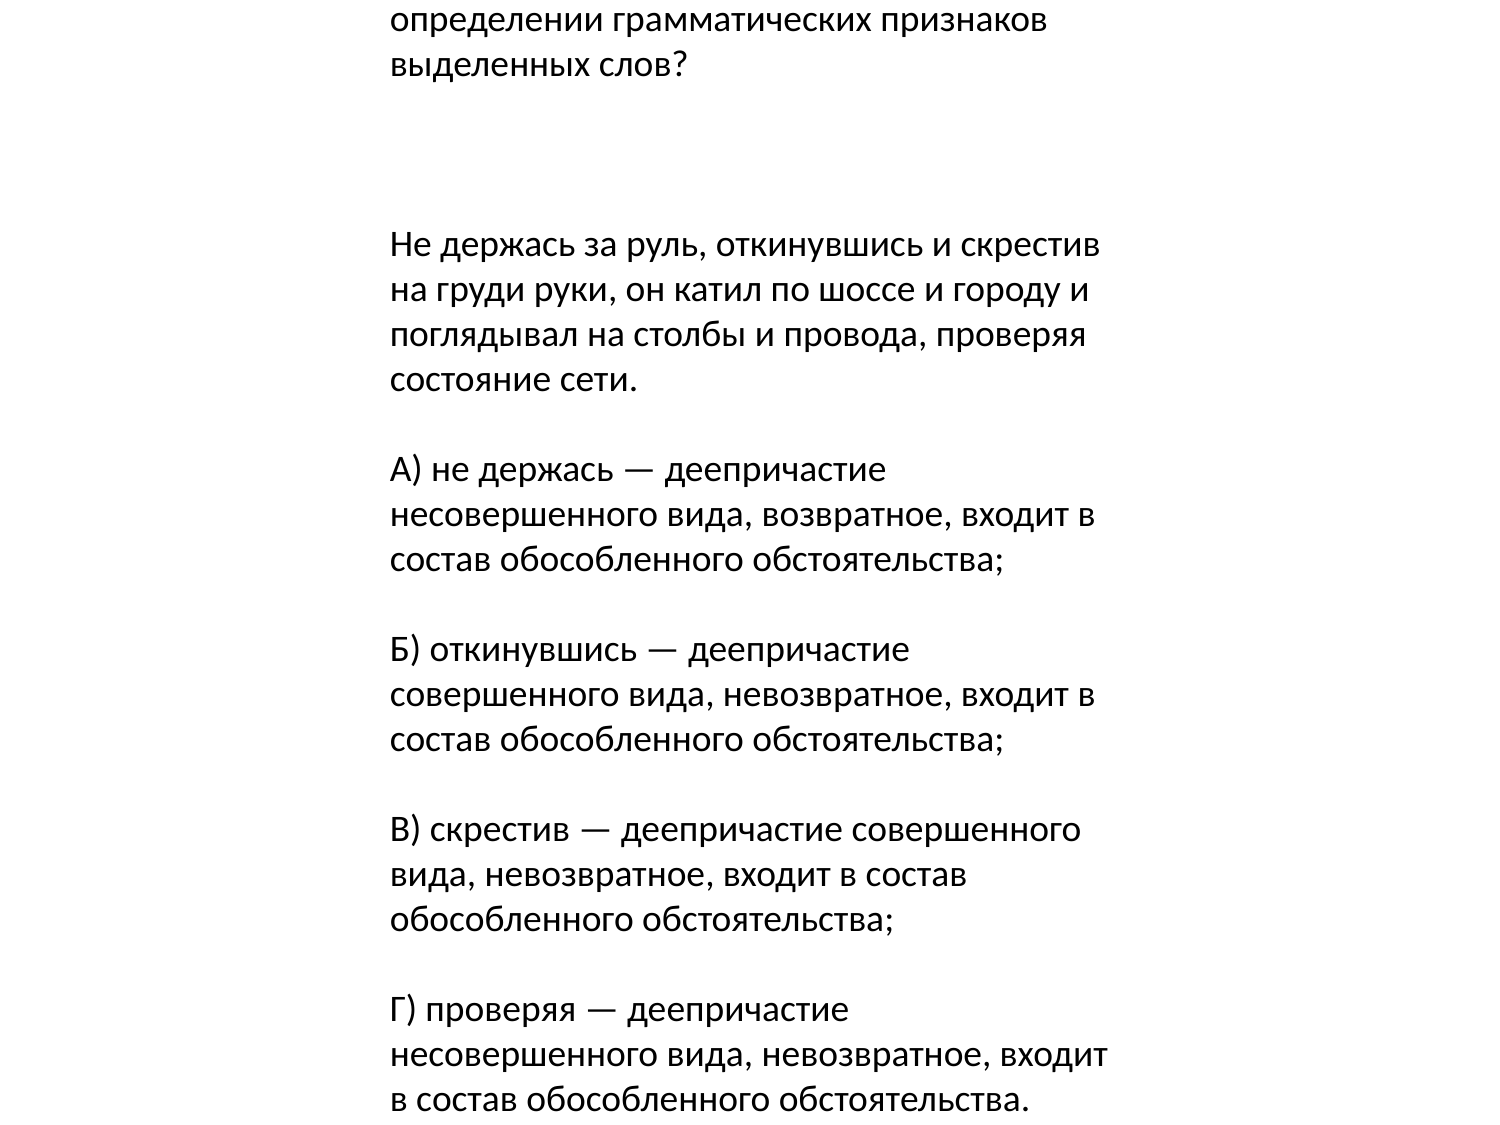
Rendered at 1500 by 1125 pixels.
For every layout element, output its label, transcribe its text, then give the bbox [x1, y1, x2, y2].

text_box 6. В каком варианте содержится ошибка в определении грамматических признаков выделенных слов? Не держась за руль, откинувшись и скрестив на груди руки, он катил по шоссе и городу и поглядывал на столбы и провода, проверяя состояние сети. А) не держась — деепричастие несовершенного вида, возвратное, входит в состав обособленного обстоятельства; Б) откинувшись — деепричастие совершенного вида, невозвратное, входит в состав обособленного обстоятельства; В) скрестив — деепричастие совершенного вида, невозвратное, входит в состав обособленного обстоятельства; Г) проверяя — деепричастие несовершенного вида, невозвратное, входит в состав обособленного обстоятельства. [374, 0, 1125, 1125]
